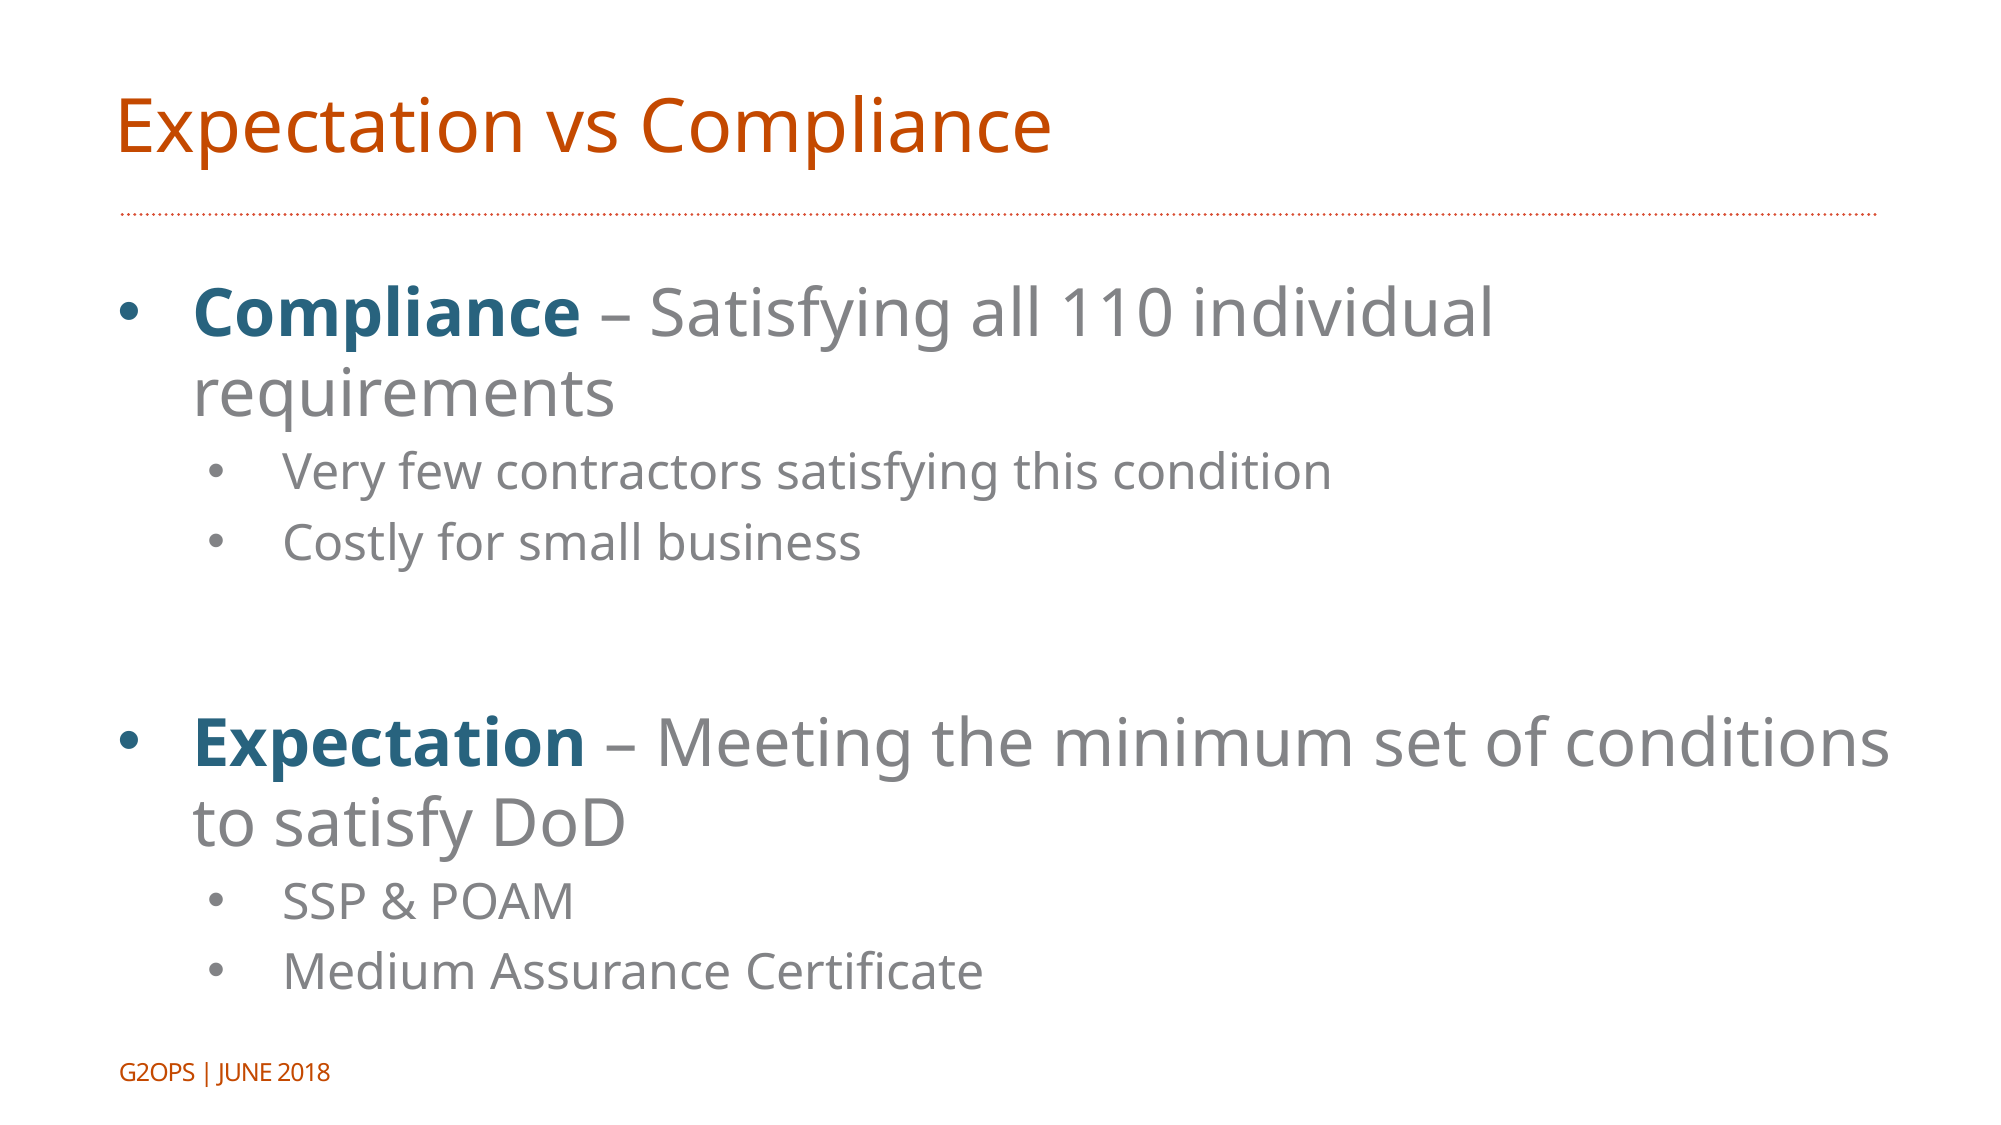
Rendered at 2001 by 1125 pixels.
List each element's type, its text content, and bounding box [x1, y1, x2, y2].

list Compliance – Satisfying all 110 individual requirements Very few contractors satisfying this condition Costly for small business Expectation – Meeting the minimum set of conditions to satisfy DoD SSP & POAM Medium Assurance Certificate [117, 262, 1918, 1005]
title Expectation vs Compliance [114, 40, 1915, 176]
